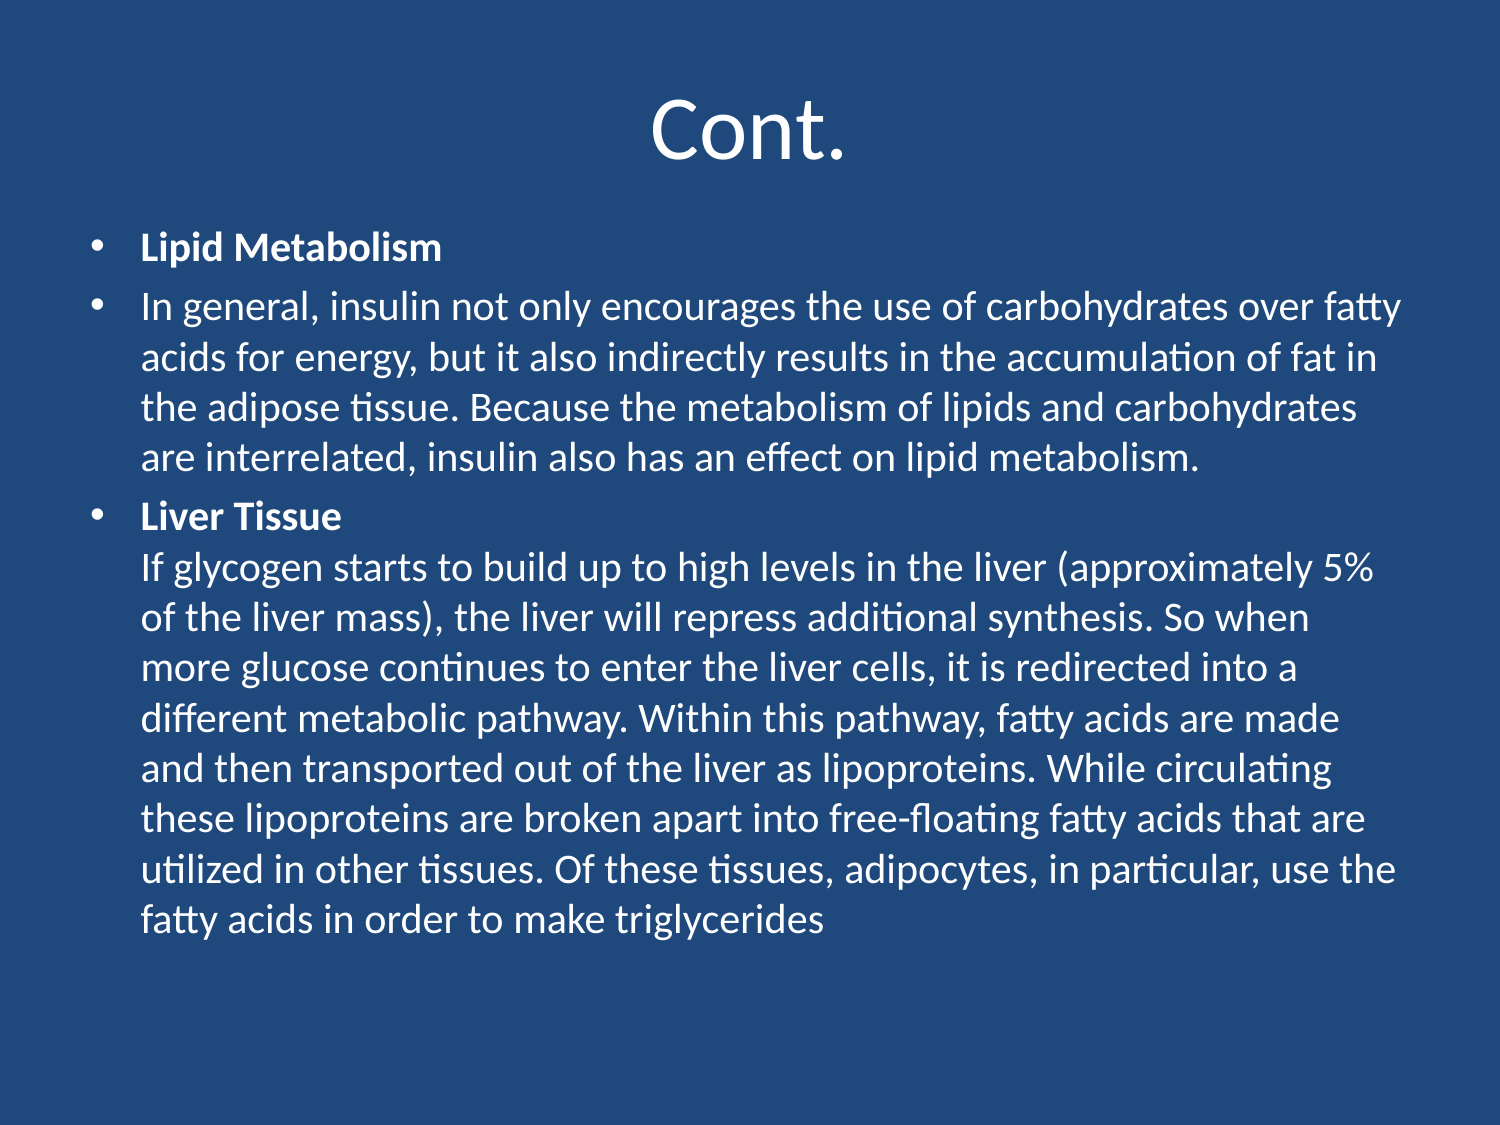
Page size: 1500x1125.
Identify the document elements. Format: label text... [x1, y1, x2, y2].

list Lipid Metabolism In general, insulin not only encourages the use of carbohydrates over fatty acids for energy, but it also indirectly results in the accumulation of fat in the adipose tissue. Because the metabolism of lipids and carbohydrates are interrelated, insulin also has an effect on lipid metabolism. Liver Tissue If glycogen starts to build up to high levels in the liver (approximately 5% of the liver mass), the liver will repress additional synthesis. So when more glucose continues to enter the liver cells, it is redirected into a different metabolic pathway. Within this pathway, fatty acids are made and then transported out of the liver as lipoproteins. While circulating these lipoproteins are broken apart into free-floating fatty acids that are utilized in other tissues. Of these tissues, adipocytes, in particular, use the fatty acids in order to make triglycerides [75, 212, 1425, 1005]
title Cont. [75, 45, 1425, 200]
